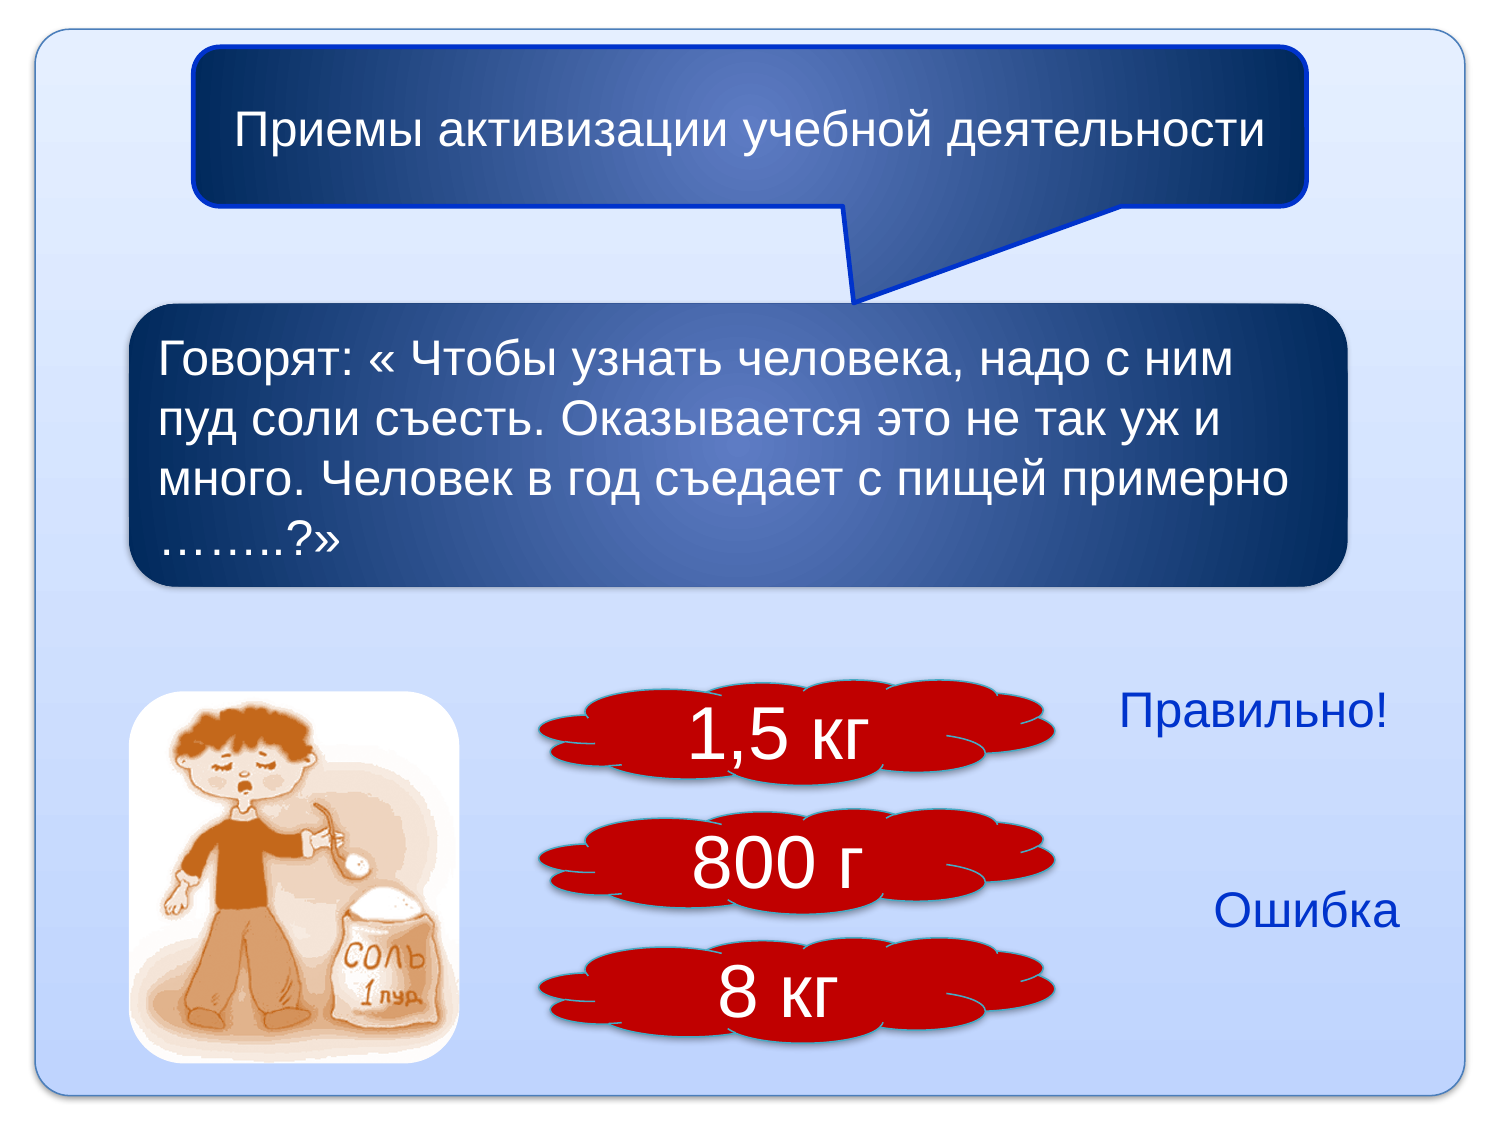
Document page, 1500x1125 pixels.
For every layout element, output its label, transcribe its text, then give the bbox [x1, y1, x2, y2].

text_box 8 кг [537, 937, 1056, 1045]
picture [128, 691, 460, 1064]
text_box Приемы активизации учебной деятельности [193, 46, 1307, 303]
text_box Ошибка [1111, 829, 1500, 985]
text_box 1,5 кг [537, 679, 1023, 787]
text_box 800 г [537, 808, 1056, 916]
text_box Говорят: « Чтобы узнать человека, надо с ним пуд соли съесть. Оказывается это не так уж и много. Человек в год съедает с пищей примерно ……..?» [128, 303, 1349, 588]
text_box Правильно! [982, 630, 1500, 785]
text_box [34, 28, 1466, 1097]
